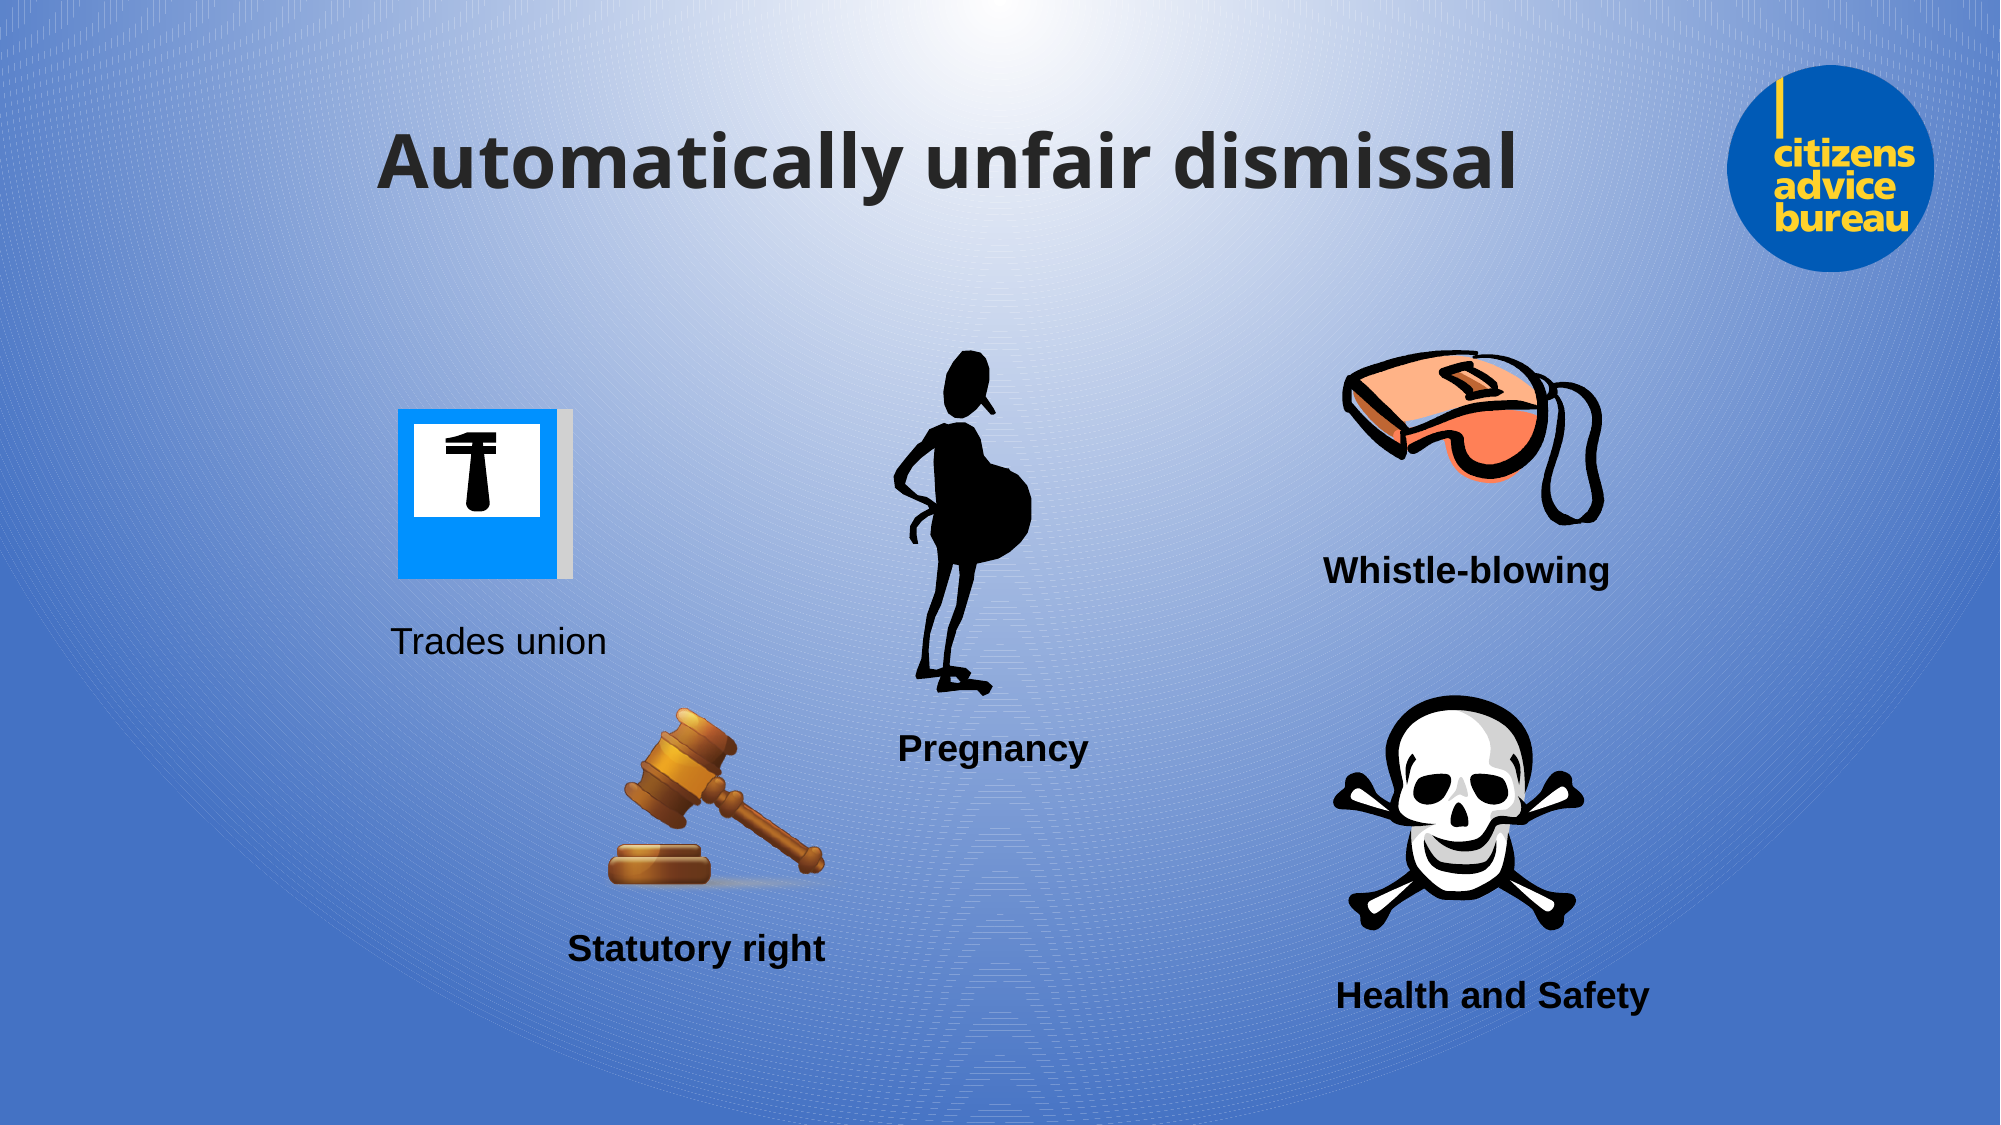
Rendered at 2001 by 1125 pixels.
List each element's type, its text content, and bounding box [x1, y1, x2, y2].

text_box Statutory right [552, 916, 841, 977]
title Automatically unfair dismissal [362, 78, 1641, 252]
picture [1342, 349, 1605, 526]
picture [397, 408, 575, 581]
picture [1330, 680, 1587, 933]
text_box Pregnancy [882, 716, 1105, 776]
picture [1727, 65, 1934, 272]
text_box Whistle-blowing [1308, 538, 1627, 599]
picture [893, 349, 1032, 696]
text_box Trades union [375, 609, 622, 670]
text_box Health and Safety [1320, 964, 1666, 1024]
picture [586, 680, 846, 940]
